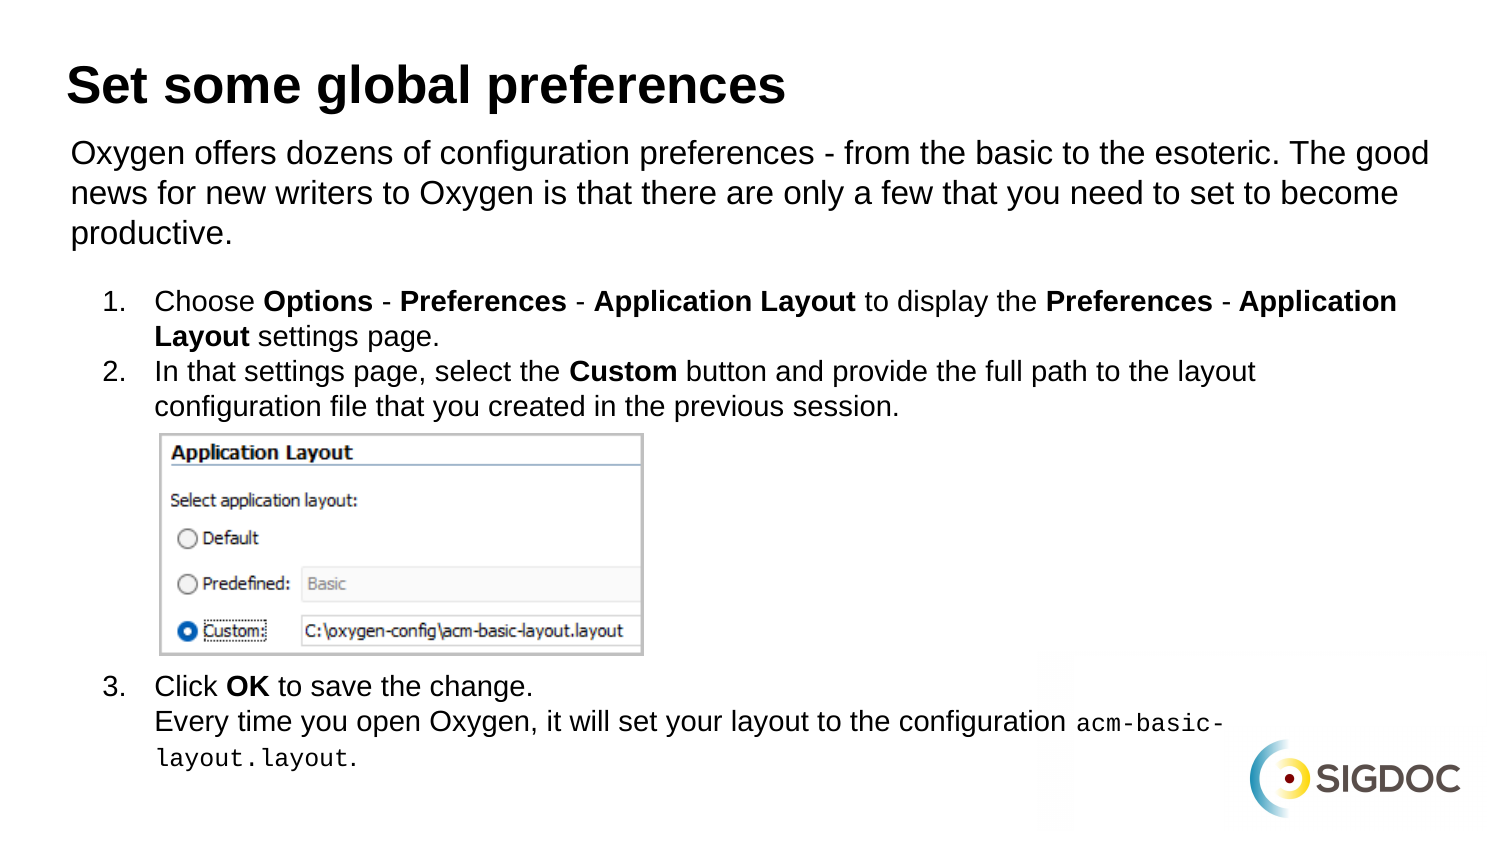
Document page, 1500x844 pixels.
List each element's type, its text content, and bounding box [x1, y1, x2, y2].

text_box [1073, 655, 1487, 831]
picture [1224, 725, 1487, 832]
picture [159, 433, 644, 657]
title Set some global preferences [51, 35, 1449, 130]
text_box Oxygen offers dozens of configuration preferences - from the basic to the esoteric. The good news for new writers to Oxygen is that there are only a few that you need to set to become productive. [55, 116, 1454, 263]
text_box Choose Options - Preferences - Application Layout to display the Preferences - Application Layout settings page. In that settings page, select the Custom button and provide the full path to the layout configuration file that you created in the previous session. Click OK to save the change. Every time you open Oxygen, it will set your layout to the configuration acm-basic-layout.layout. [64, 267, 1421, 362]
picture [1037, 651, 1487, 831]
